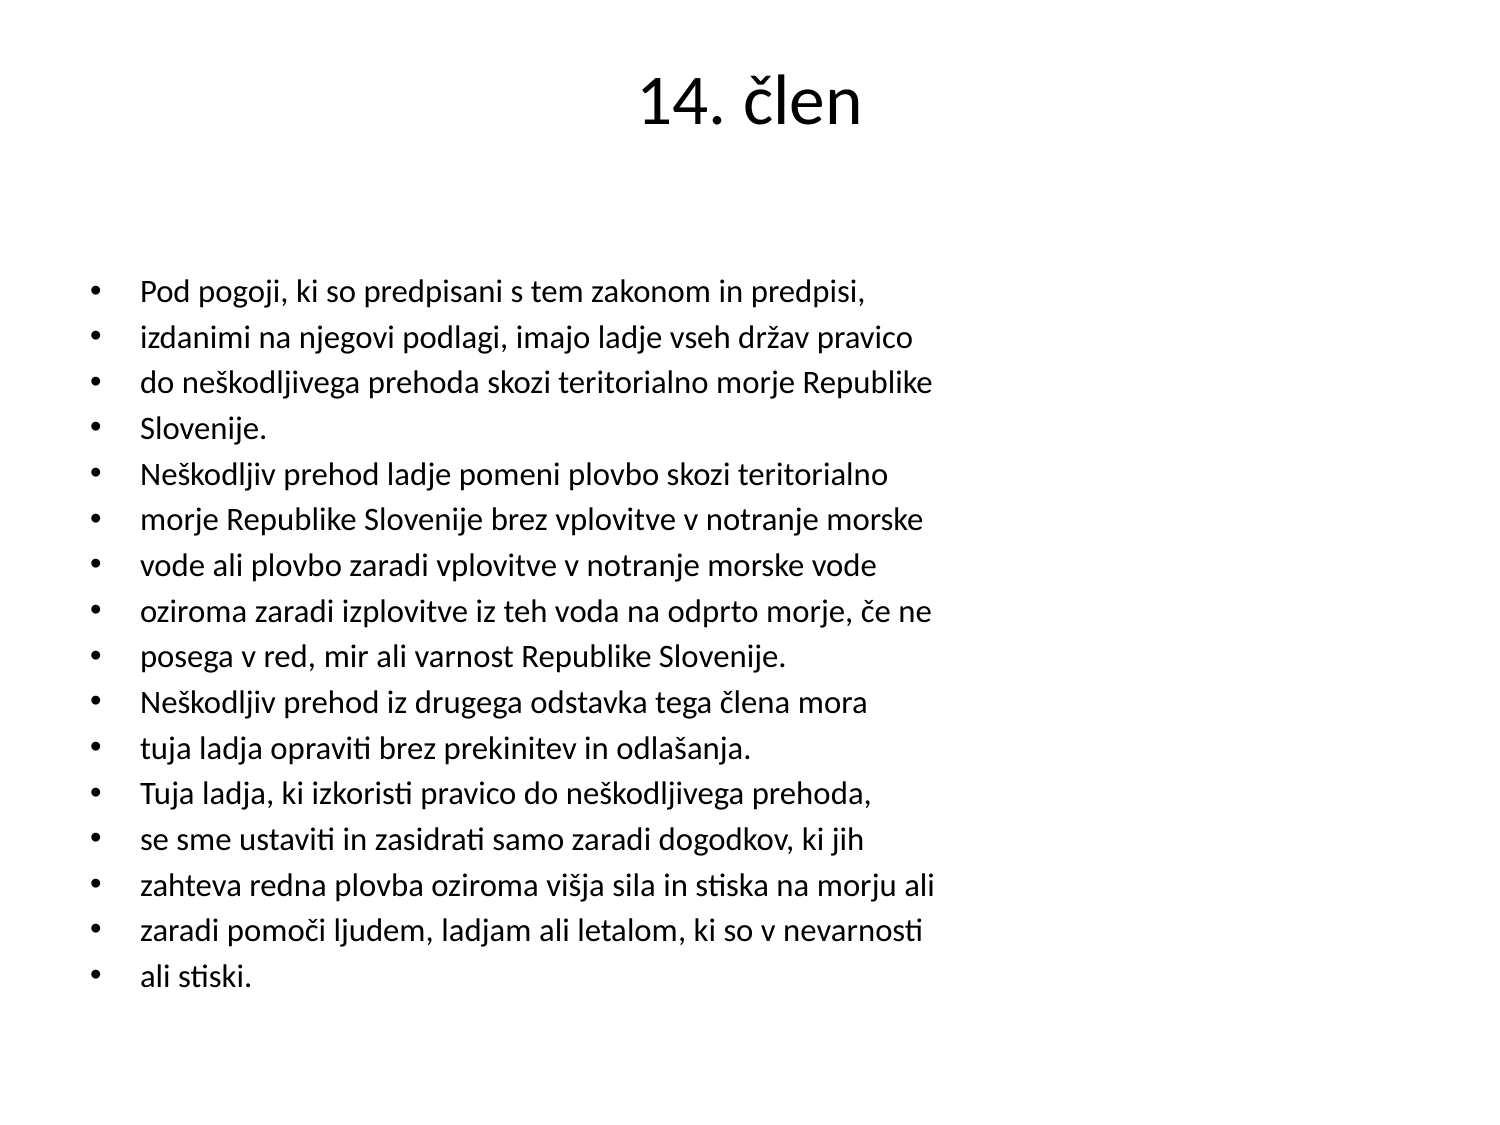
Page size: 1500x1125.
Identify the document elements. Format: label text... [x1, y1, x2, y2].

list Pod pogoji, ki so predpisani s tem zakonom in predpisi, izdanimi na njegovi podlagi, imajo ladje vseh držav pravico do neškodljivega prehoda skozi teritorialno morje Republike Slovenije. Neškodljiv prehod ladje pomeni plovbo skozi teritorialno morje Republike Slovenije brez vplovitve v notranje morske vode ali plovbo zaradi vplovitve v notranje morske vode oziroma zaradi izplovitve iz teh voda na odprto morje, če ne posega v red, mir ali varnost Republike Slovenije. Neškodljiv prehod iz drugega odstavka tega člena mora tuja ladja opraviti brez prekinitev in odlašanja. Tuja ladja, ki izkoristi pravico do neškodljivega prehoda, se sme ustaviti in zasidrati samo zaradi dogodkov, ki jih zahteva redna plovba oziroma višja sila in stiska na morju ali zaradi pomoči ljudem, ladjam ali letalom, ki so v nevarnosti ali stiski. [75, 262, 1425, 1005]
title 14. člen [75, 45, 1425, 233]
